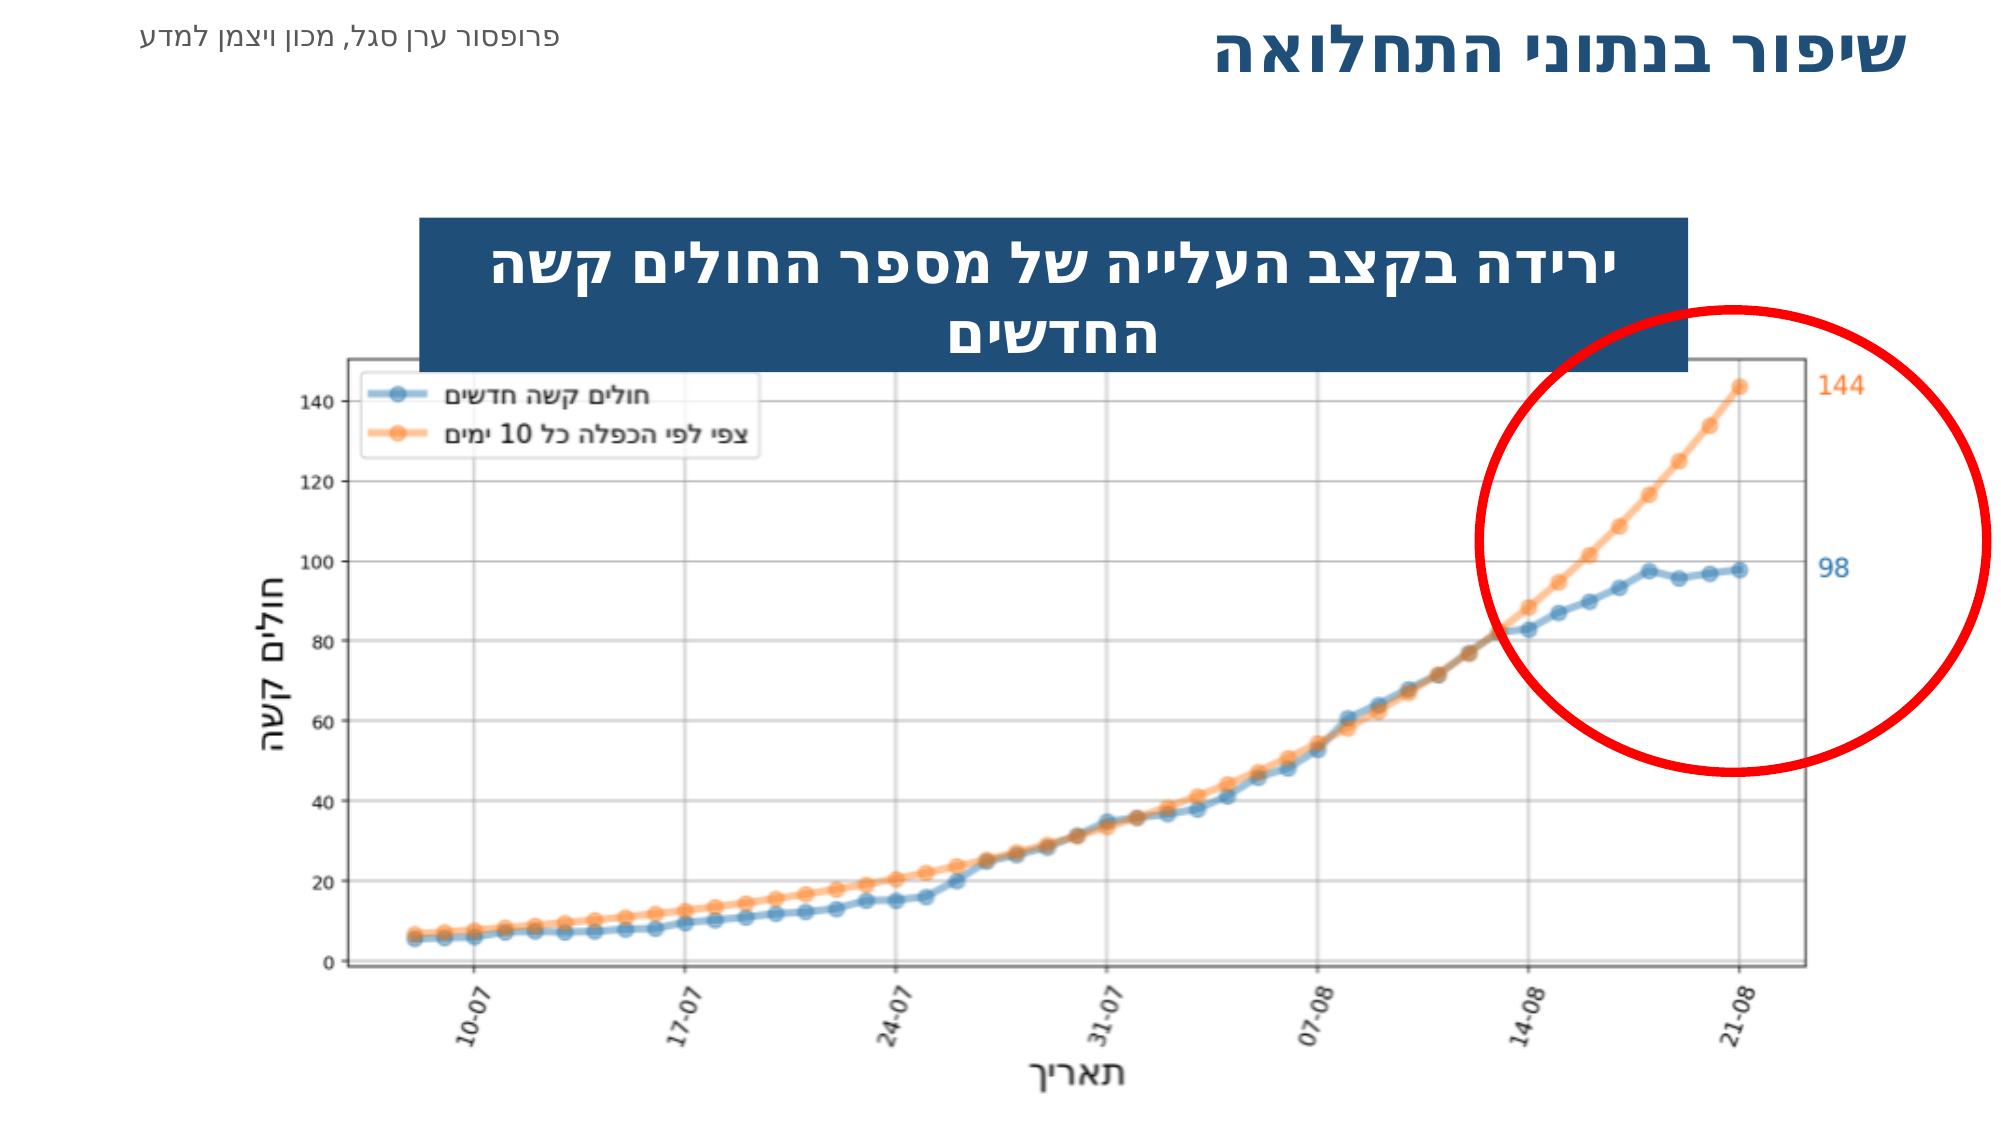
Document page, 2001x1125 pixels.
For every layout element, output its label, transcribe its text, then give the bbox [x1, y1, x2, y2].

text_box [1631, 308, 1835, 328]
picture [223, 328, 1884, 1116]
text_box [1884, 353, 1988, 729]
title שיפור בנתוני התחלואה [38, 0, 1923, 105]
text_box ירידה בקצב העלייה של מספר החולים קשה החדשים [419, 217, 1689, 328]
text_box פרופסור ערן סגל, מכון ויצמן למדע [7, 9, 575, 60]
